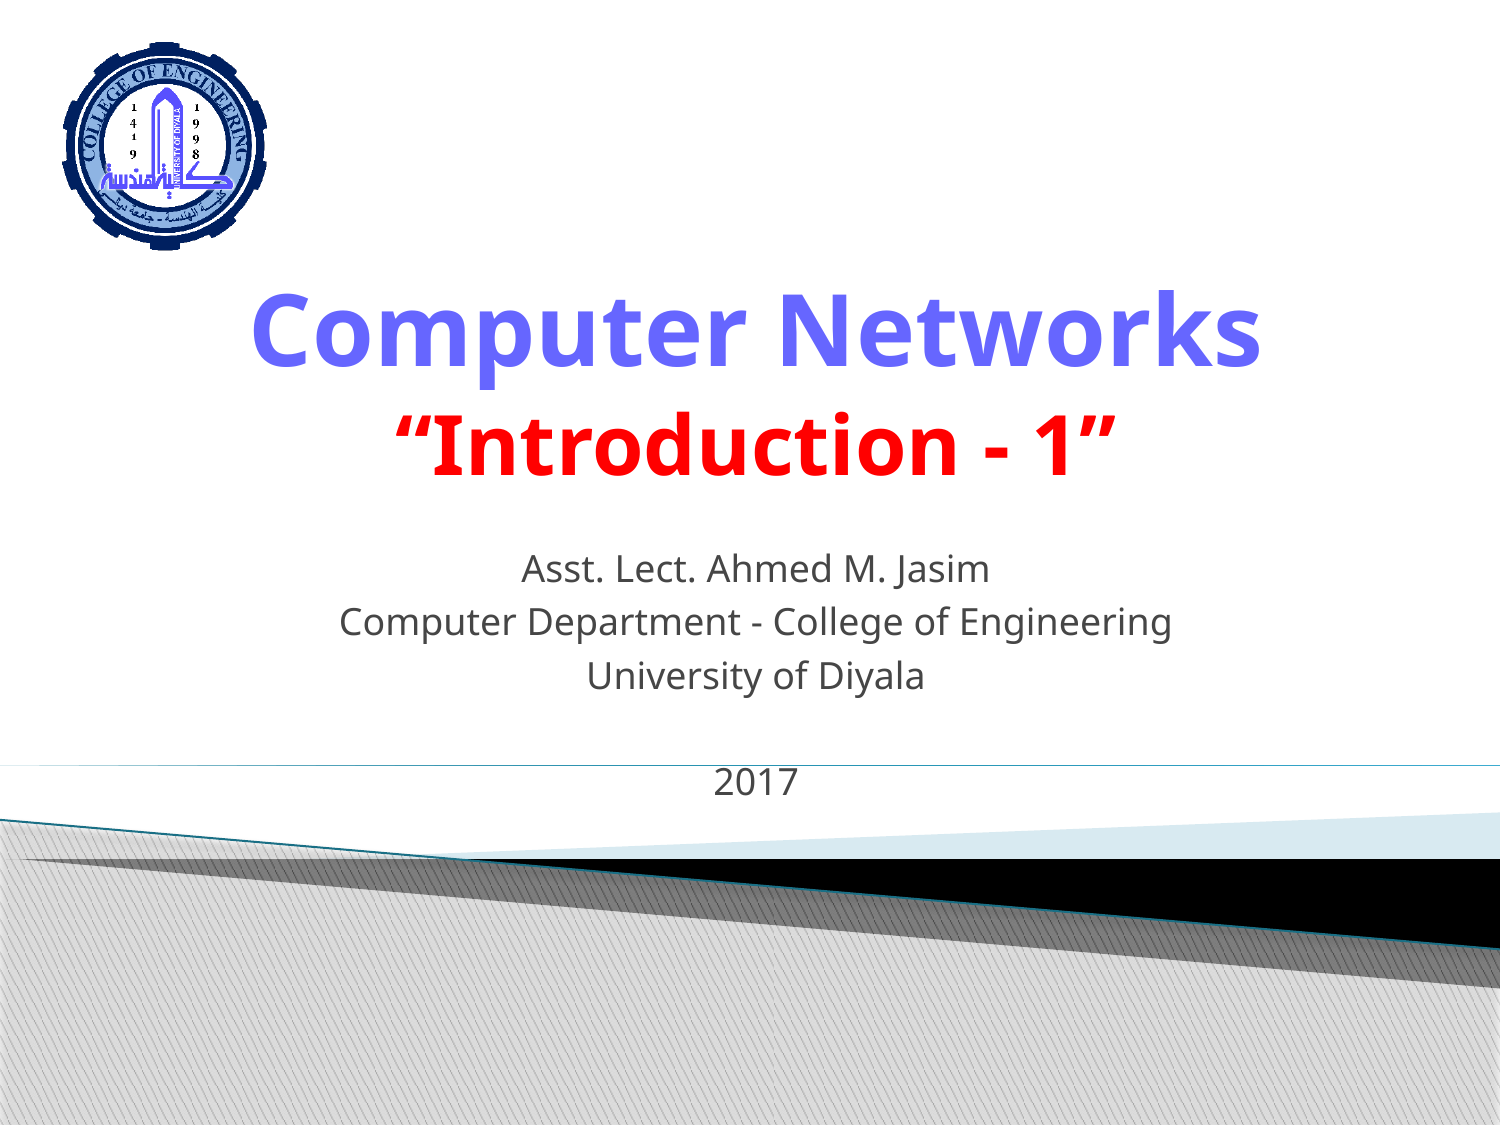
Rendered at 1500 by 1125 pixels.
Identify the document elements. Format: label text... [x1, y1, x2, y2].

picture [62, 37, 267, 251]
text_box “Introduction - 1” [62, 324, 1450, 500]
picture [5, 859, 1500, 989]
subtitle Asst. Lect. Ahmed M. Jasim Computer Department - College of Engineering University of Diyala 2017 [118, 537, 1394, 850]
title Computer Networks [62, 218, 1450, 324]
